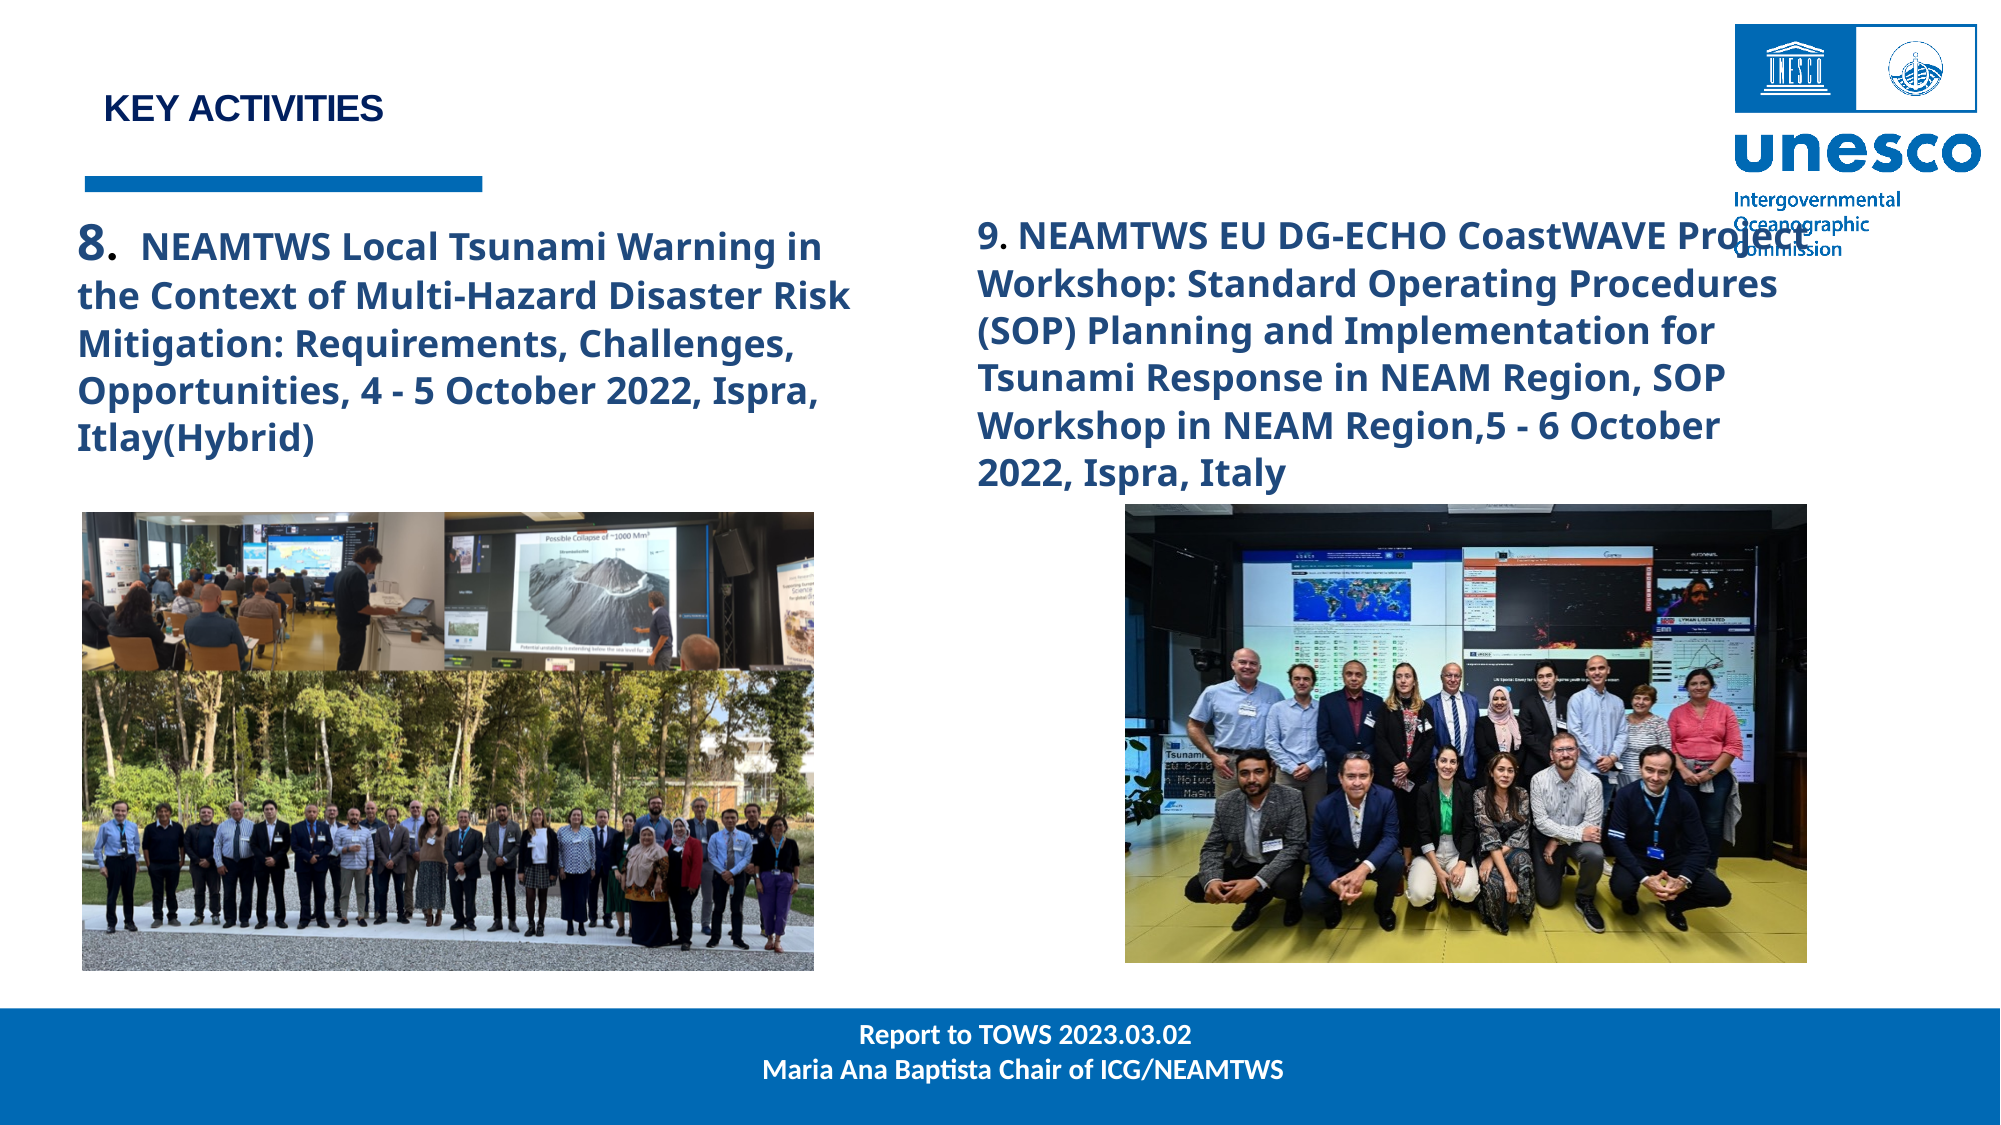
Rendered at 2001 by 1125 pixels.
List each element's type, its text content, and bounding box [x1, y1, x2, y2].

picture [1124, 504, 1807, 963]
text_box 8. NEAMTWS Local Tsunami Warning in the Context of Multi-Hazard Disaster Risk Mitigation: Requirements, Challenges, Opportunities, 4 - 5 October 2022, Ispra, Itlay(Hybrid) [62, 199, 898, 577]
text_box Report to TOWS 2023.03.02 Maria Ana Baptista Chair of ICG/NEAMTWS [525, 1007, 1526, 1093]
text_box KEY ACTIVITIES [80, 76, 1082, 136]
picture [1734, 24, 1981, 256]
text_box 9. NEAMTWS EU DG-ECHO CoastWAVE Project Workshop: Standard Operating Procedures (SOP) Planning and Implementation for Tsunami Response in NEAM Region, SOP Workshop in NEAM Region,5 - 6 October 2022, Ispra, Italy [962, 202, 1838, 502]
picture [82, 512, 814, 971]
